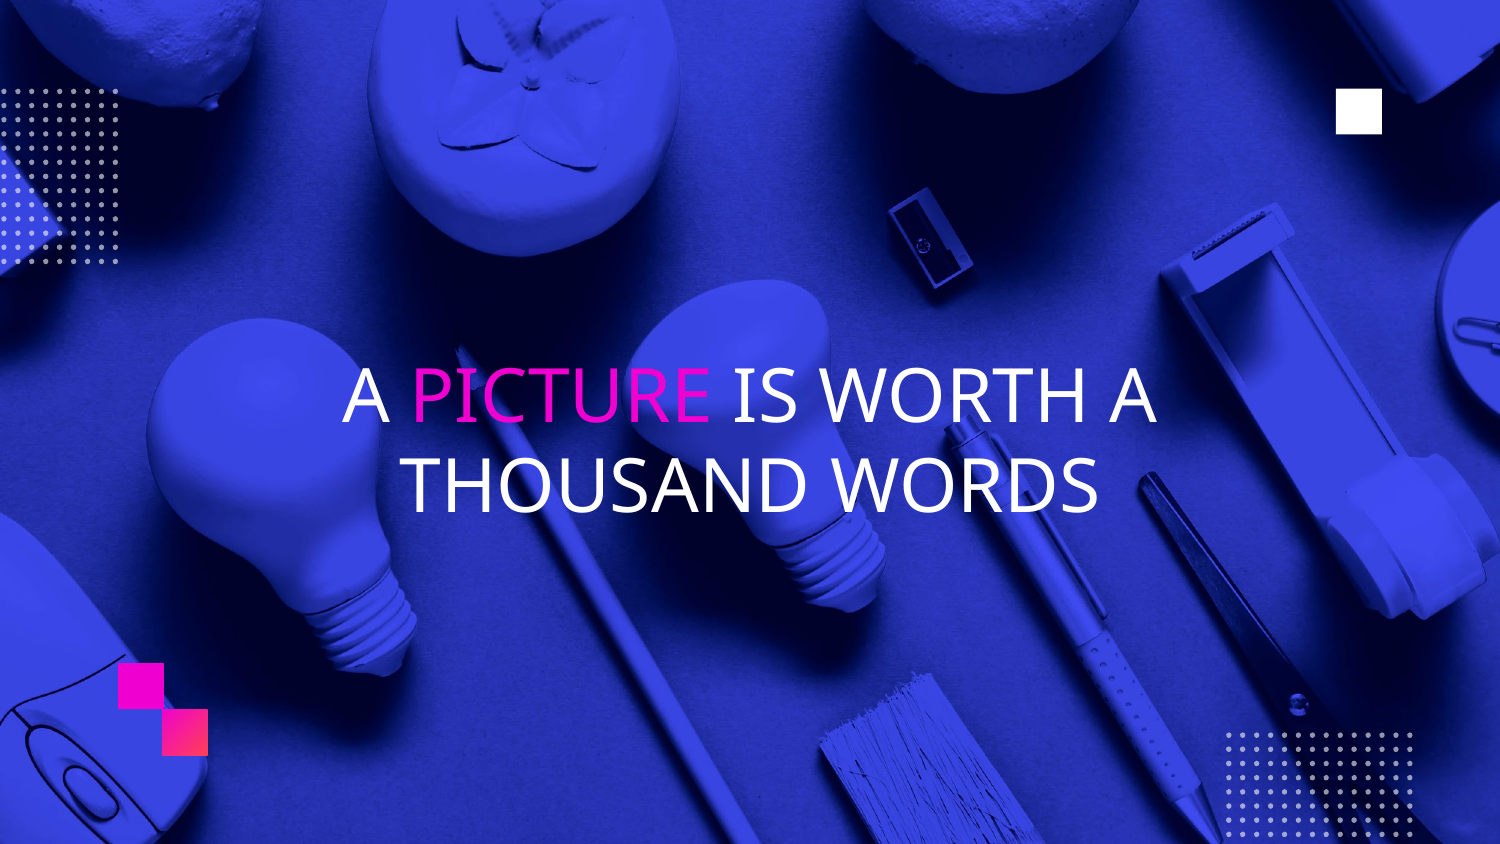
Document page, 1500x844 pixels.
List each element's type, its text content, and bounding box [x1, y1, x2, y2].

picture [0, 0, 1500, 844]
title A PICTURE IS WORTH A THOUSAND WORDS [275, 358, 1225, 518]
